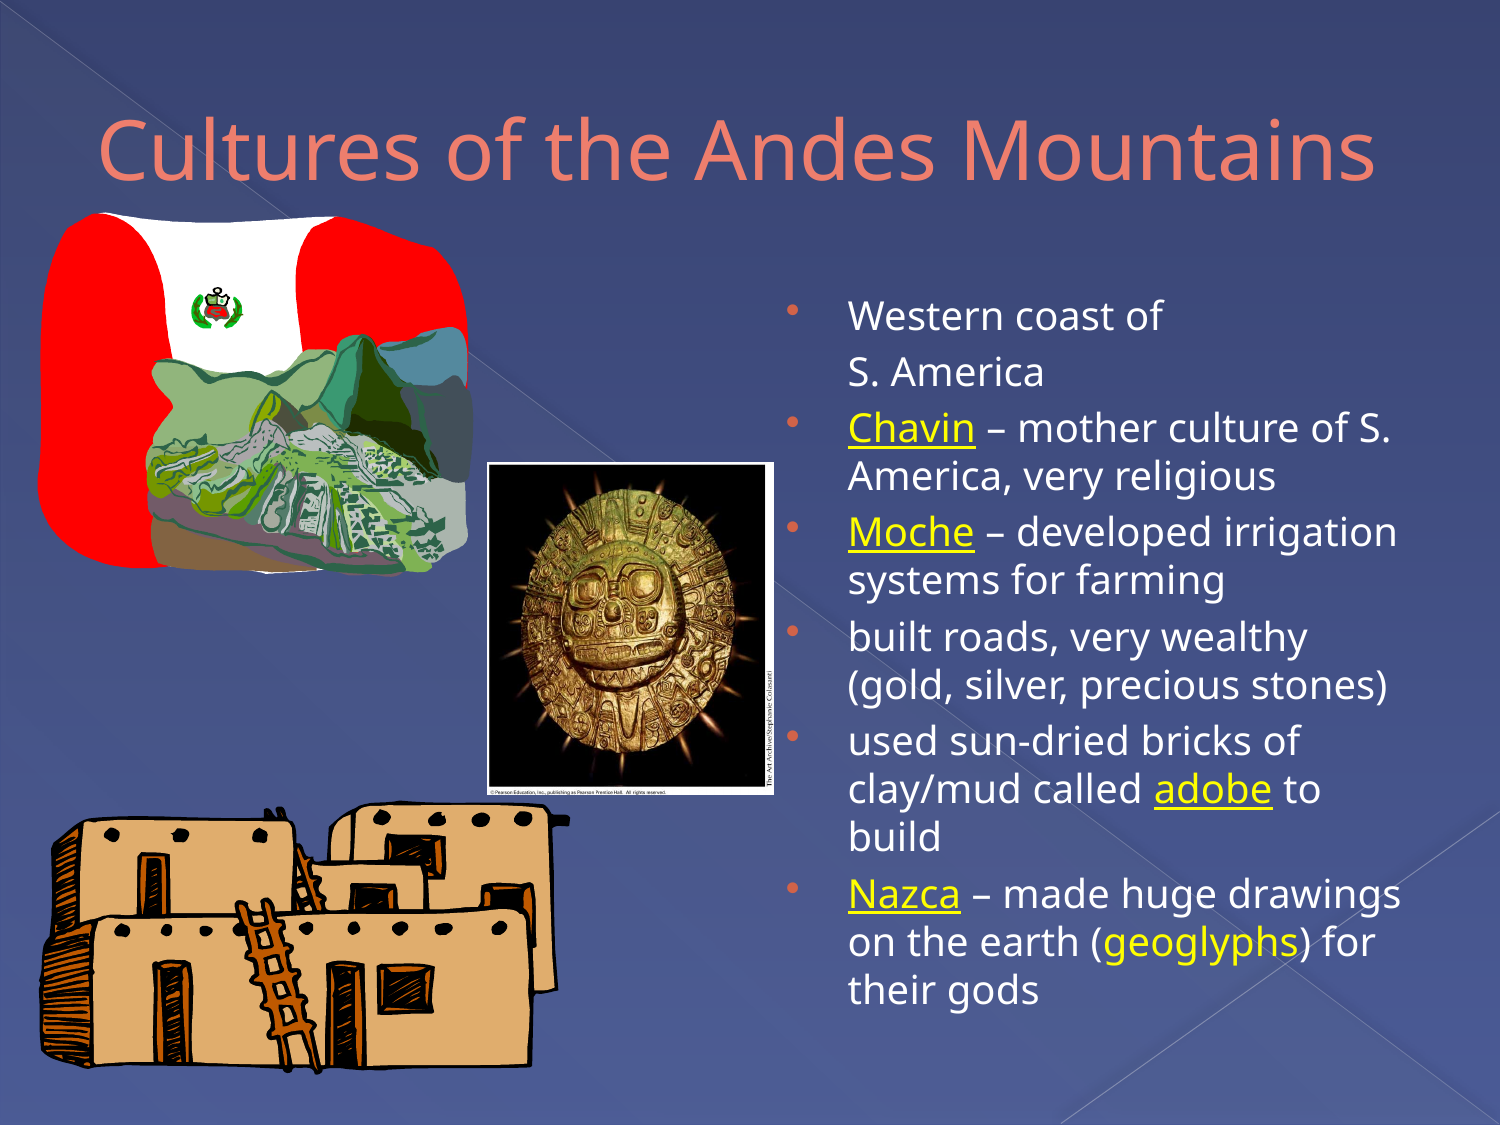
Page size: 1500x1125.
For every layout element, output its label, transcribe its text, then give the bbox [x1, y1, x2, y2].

list Western coast of S. America Chavin – mother culture of S. America, very religious Moche – developed irrigation systems for farming built roads, very wealthy (gold, silver, precious stones) used sun-dried bricks of clay/mud called adobe to build Nazca – made huge drawings on the earth (geoglyphs) for their gods [762, 282, 1425, 1025]
picture [37, 799, 571, 1076]
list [487, 462, 775, 795]
title Cultures of the Andes Mountains [50, 43, 1425, 250]
picture [37, 212, 474, 578]
